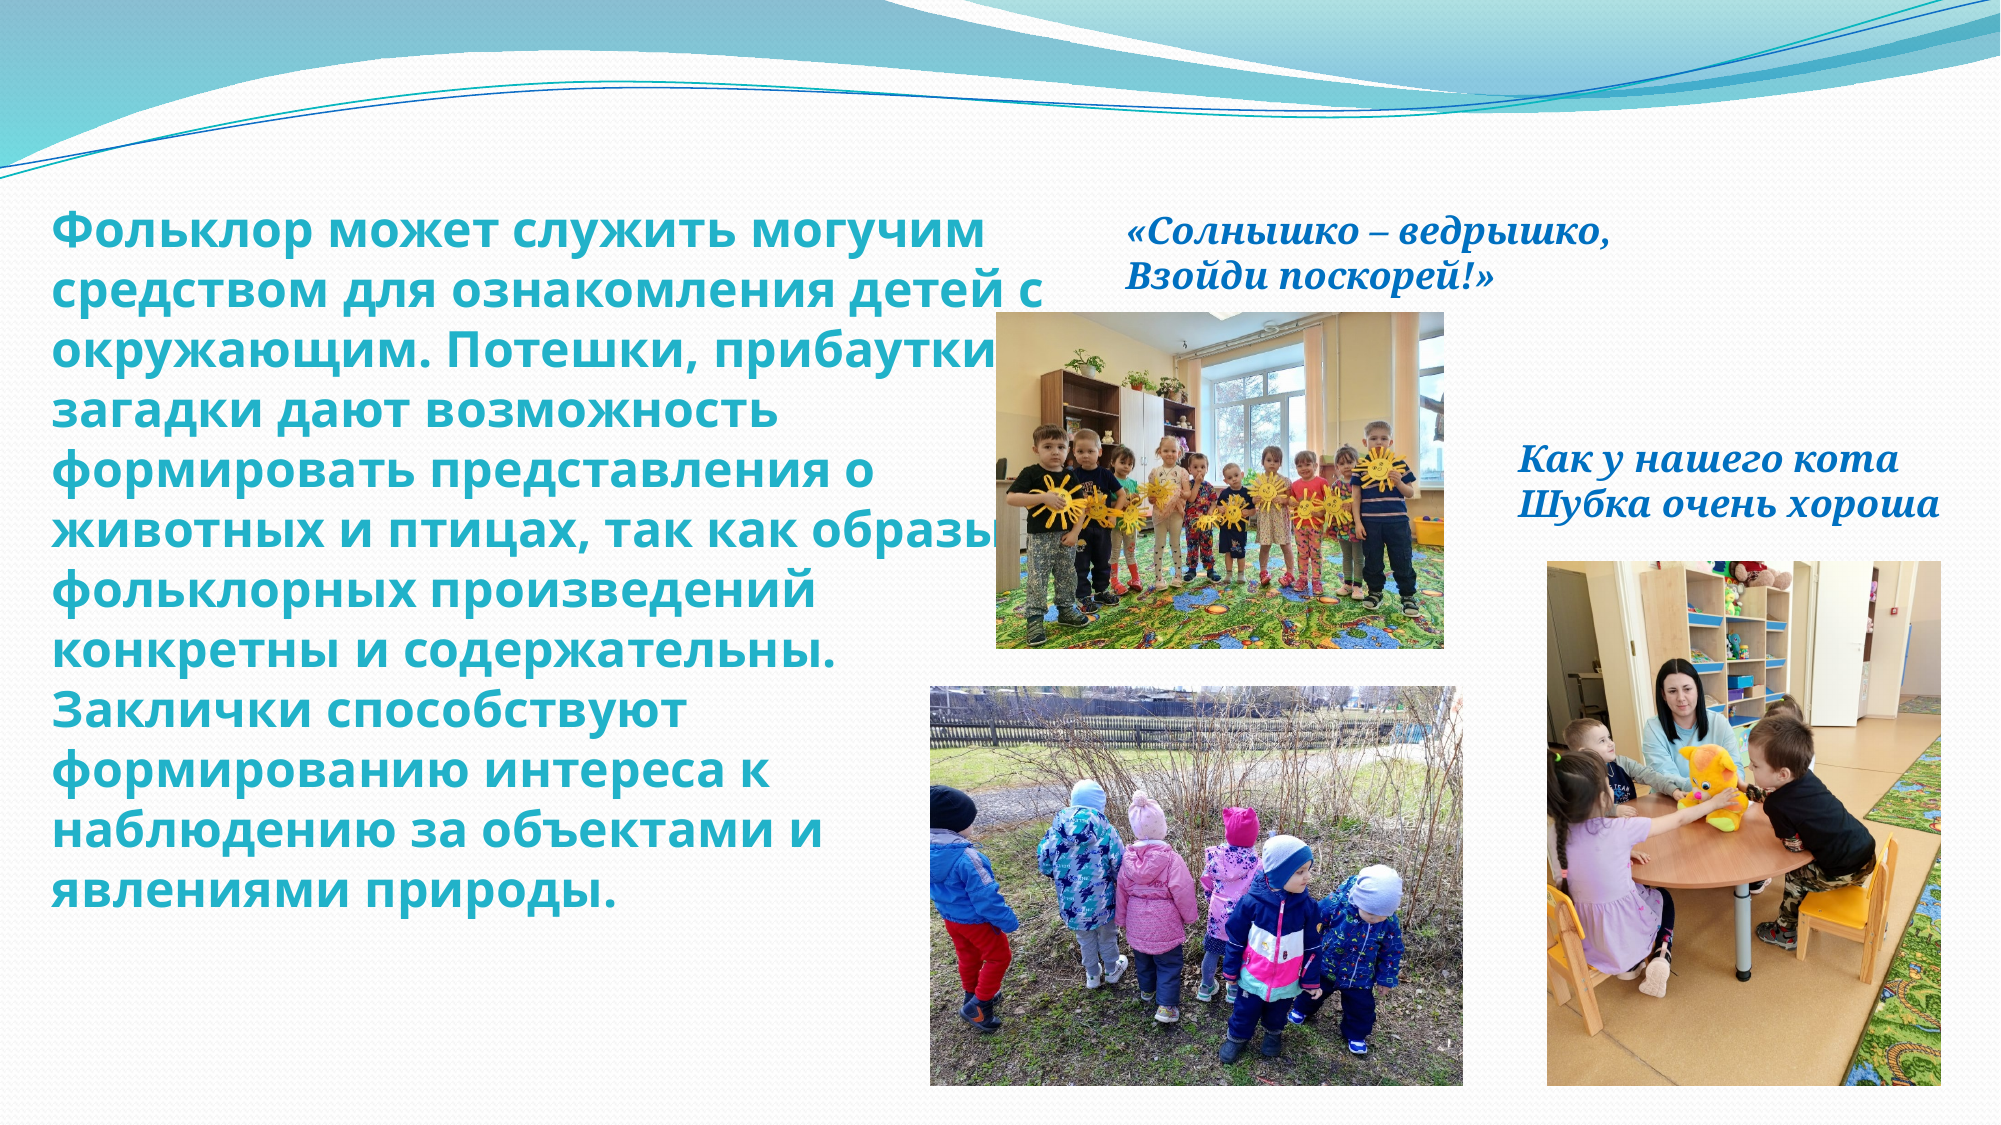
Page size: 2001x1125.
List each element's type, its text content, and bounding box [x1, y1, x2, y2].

picture [995, 312, 1444, 649]
picture [1547, 561, 1941, 1086]
picture [930, 686, 1463, 1086]
text_box Как у нашего кота Шубка очень хороша [1503, 427, 1957, 533]
text_box «Солнышко – ведрышко, Взойди поскорей!» [1111, 199, 1628, 305]
text_box Фольклор может служить могучим средством для ознакомления детей с окружающим. Потешки, прибаутки, загадки дают возможность формировать представления о животных и птицах, так как образы фольклорных произведений конкретны и содержательны. Заклички способствуют формированию интереса к наблюдению за объектами и явлениями природы. [37, 189, 1093, 925]
